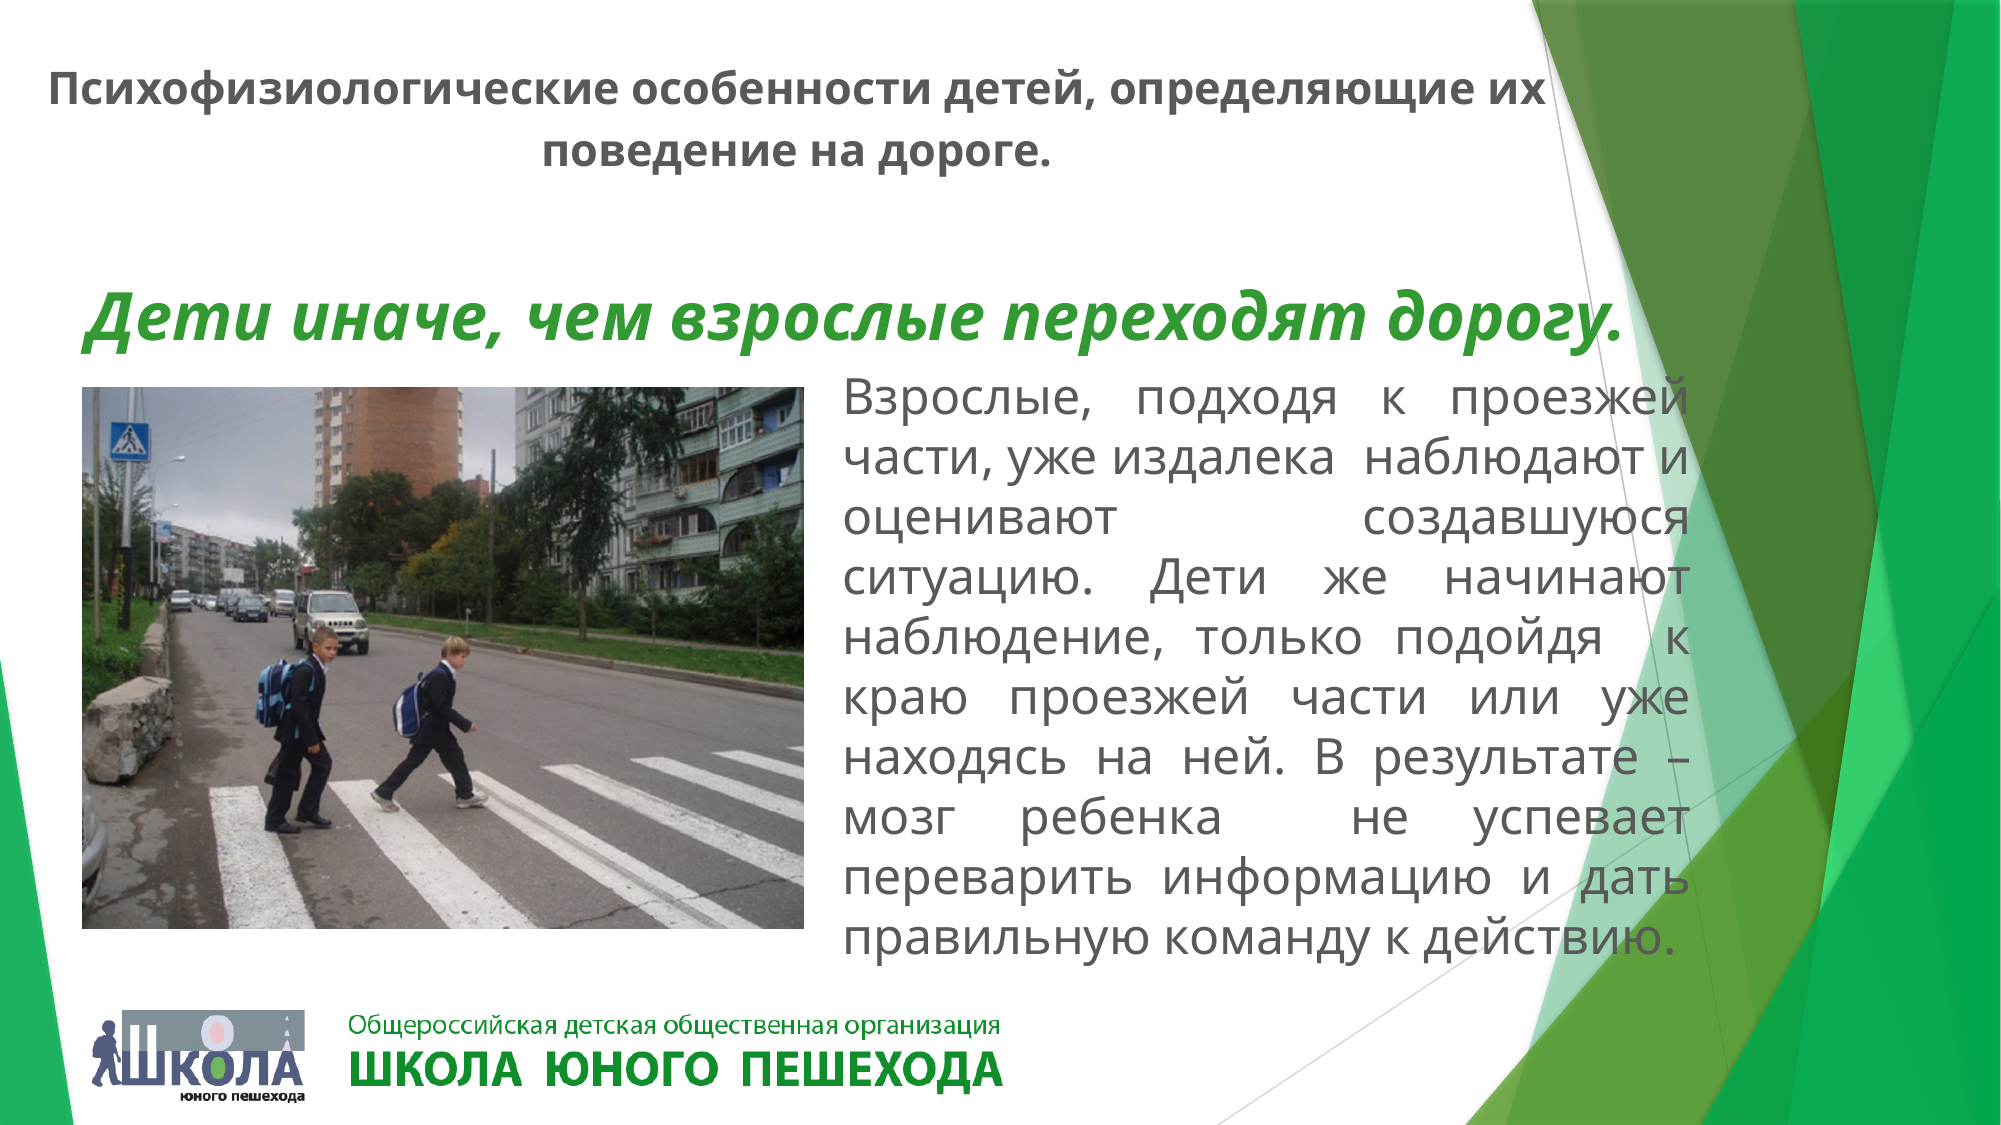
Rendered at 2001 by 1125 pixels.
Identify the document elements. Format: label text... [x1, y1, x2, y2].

text_box Дети иначе, чем взрослые переходят дорогу. [72, 266, 1650, 362]
title Психофизиологические особенности детей, определяющие их поведение на дороге. [0, 48, 1607, 249]
list Взрослые, подходя к проезжей части, уже издалека наблюдают и оценивают создавшуюся ситуацию. Дети же начинают наблюдение, только подойдя к краю проезжей части или уже находясь на ней. В результате – мозг ребенка не успевает переварить информацию и дать правильную команду к действию. [827, 357, 1707, 1079]
picture [91, 1009, 1037, 1112]
picture [82, 386, 805, 929]
